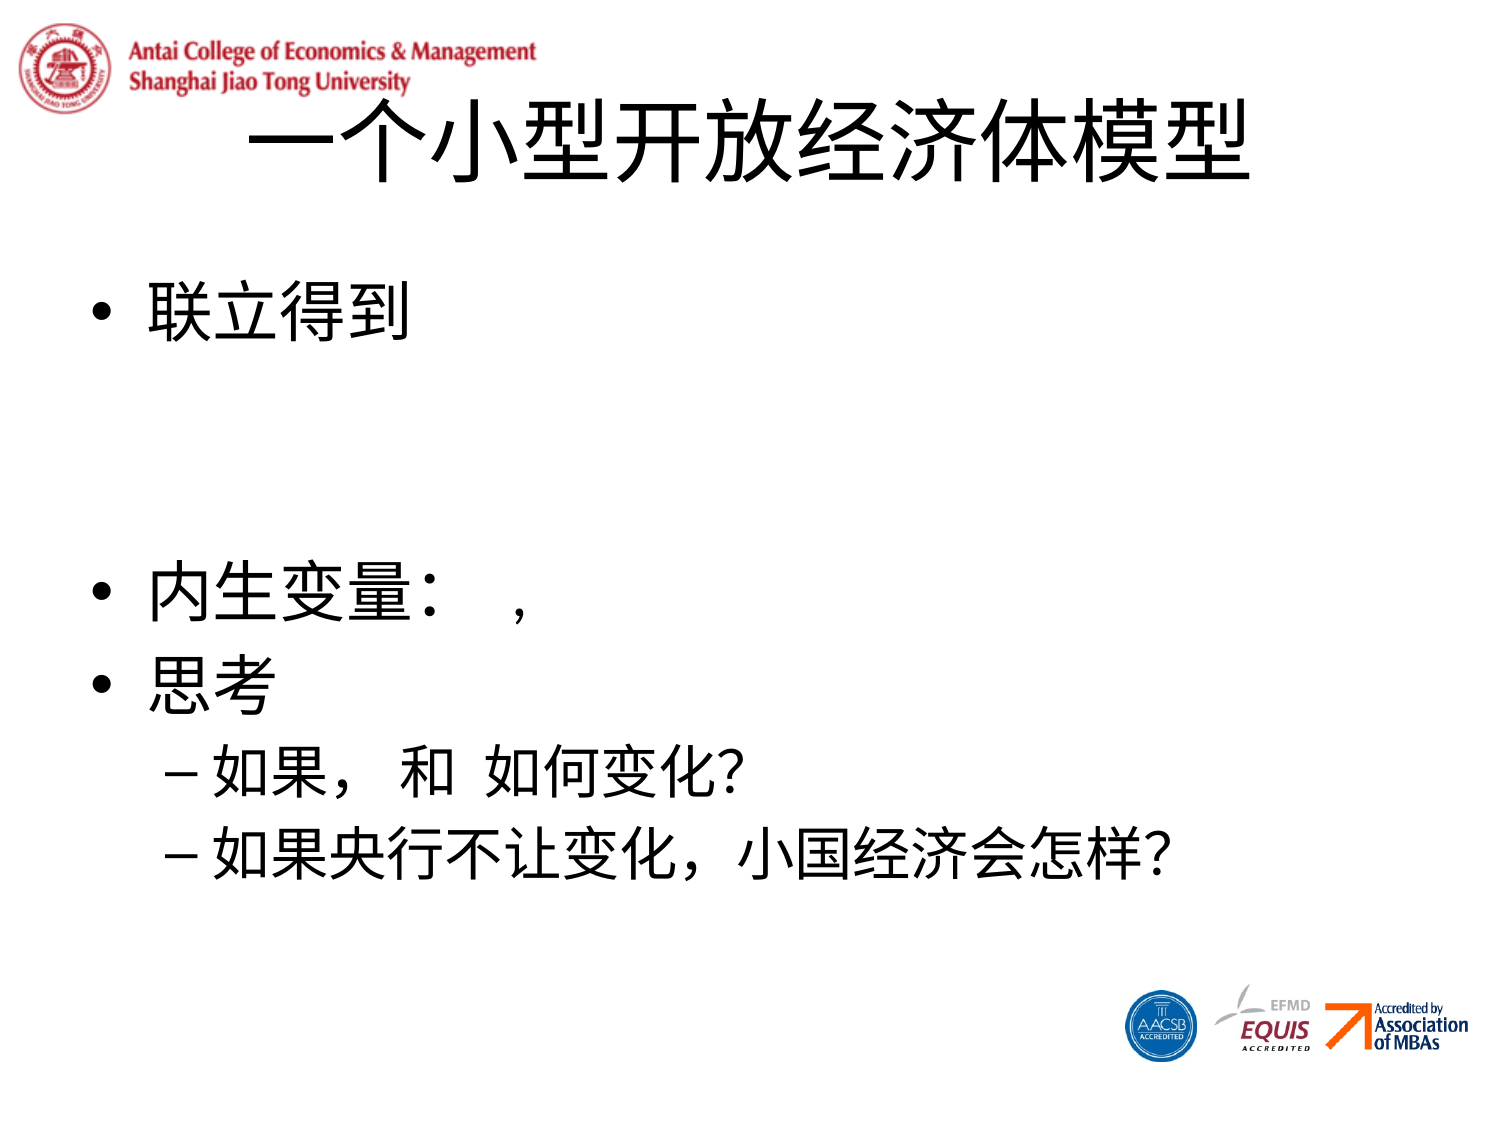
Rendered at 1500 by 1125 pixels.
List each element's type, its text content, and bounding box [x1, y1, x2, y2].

title 一个小型开放经济体模型 [75, 45, 1425, 233]
picture [1214, 984, 1310, 1051]
picture [2, 19, 548, 119]
picture [1125, 990, 1197, 1062]
picture [1325, 1002, 1468, 1050]
